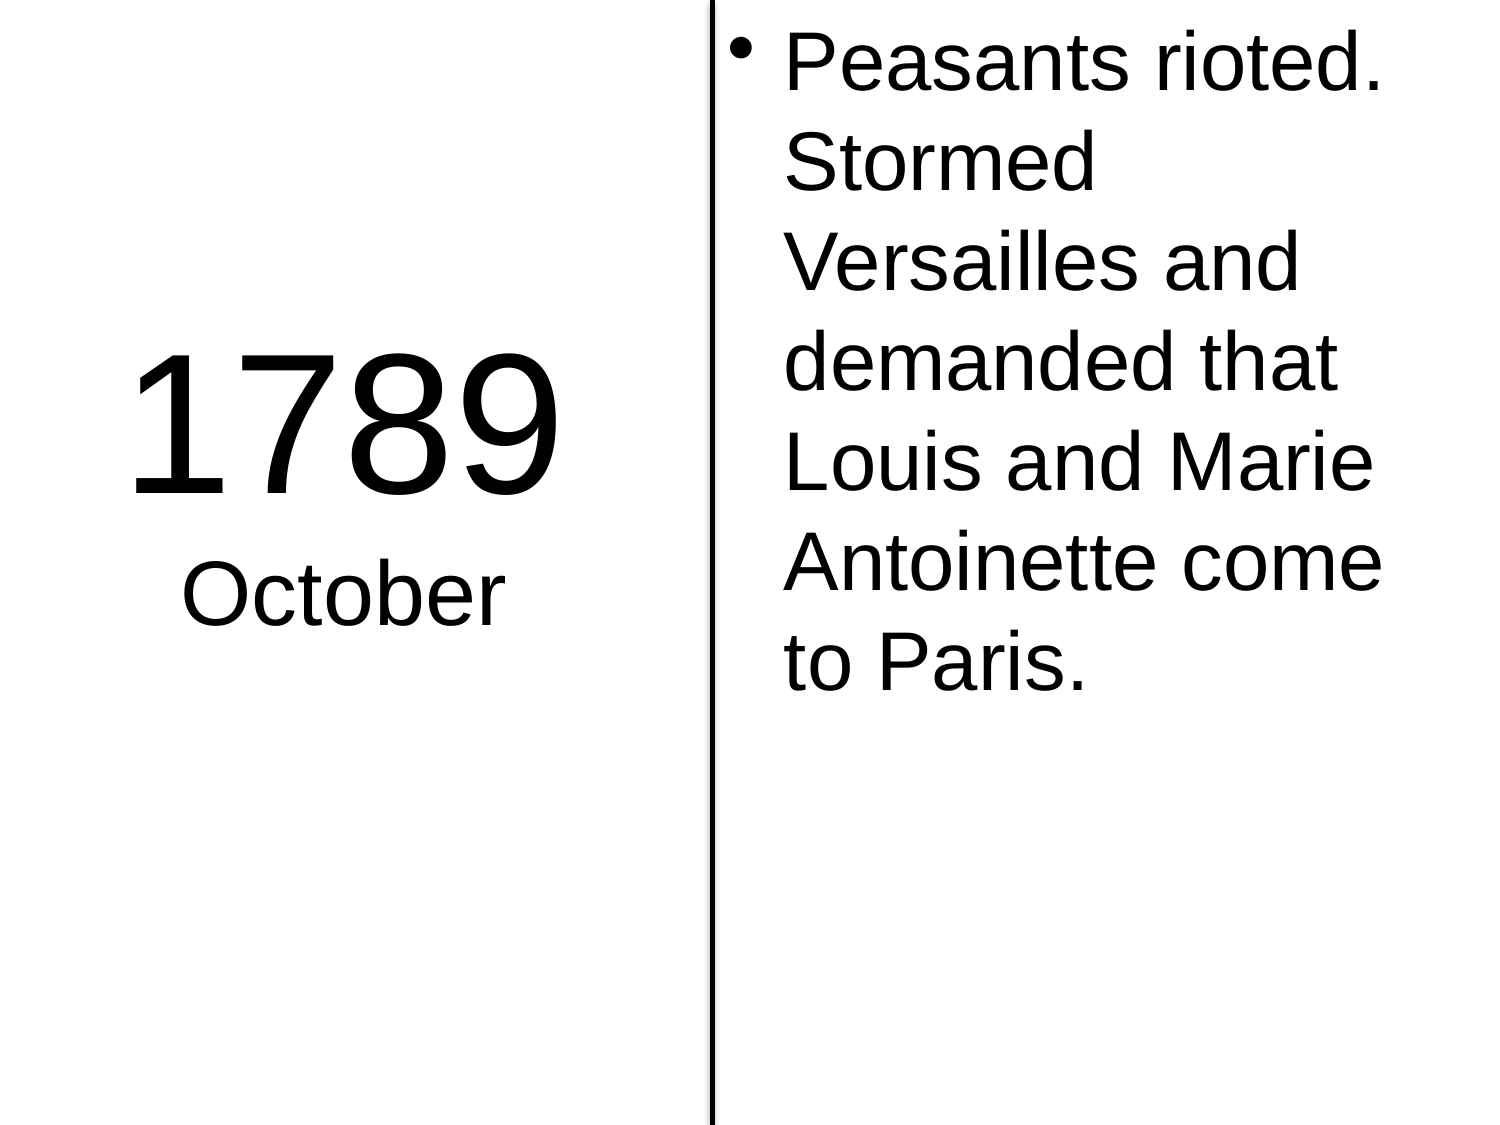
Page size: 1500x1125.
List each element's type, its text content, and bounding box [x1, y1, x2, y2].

list Peasants rioted. Stormed Versailles and demanded that Louis and Marie Antoinette come to Paris. [716, 0, 1488, 1063]
title 1789 October [50, 375, 638, 563]
